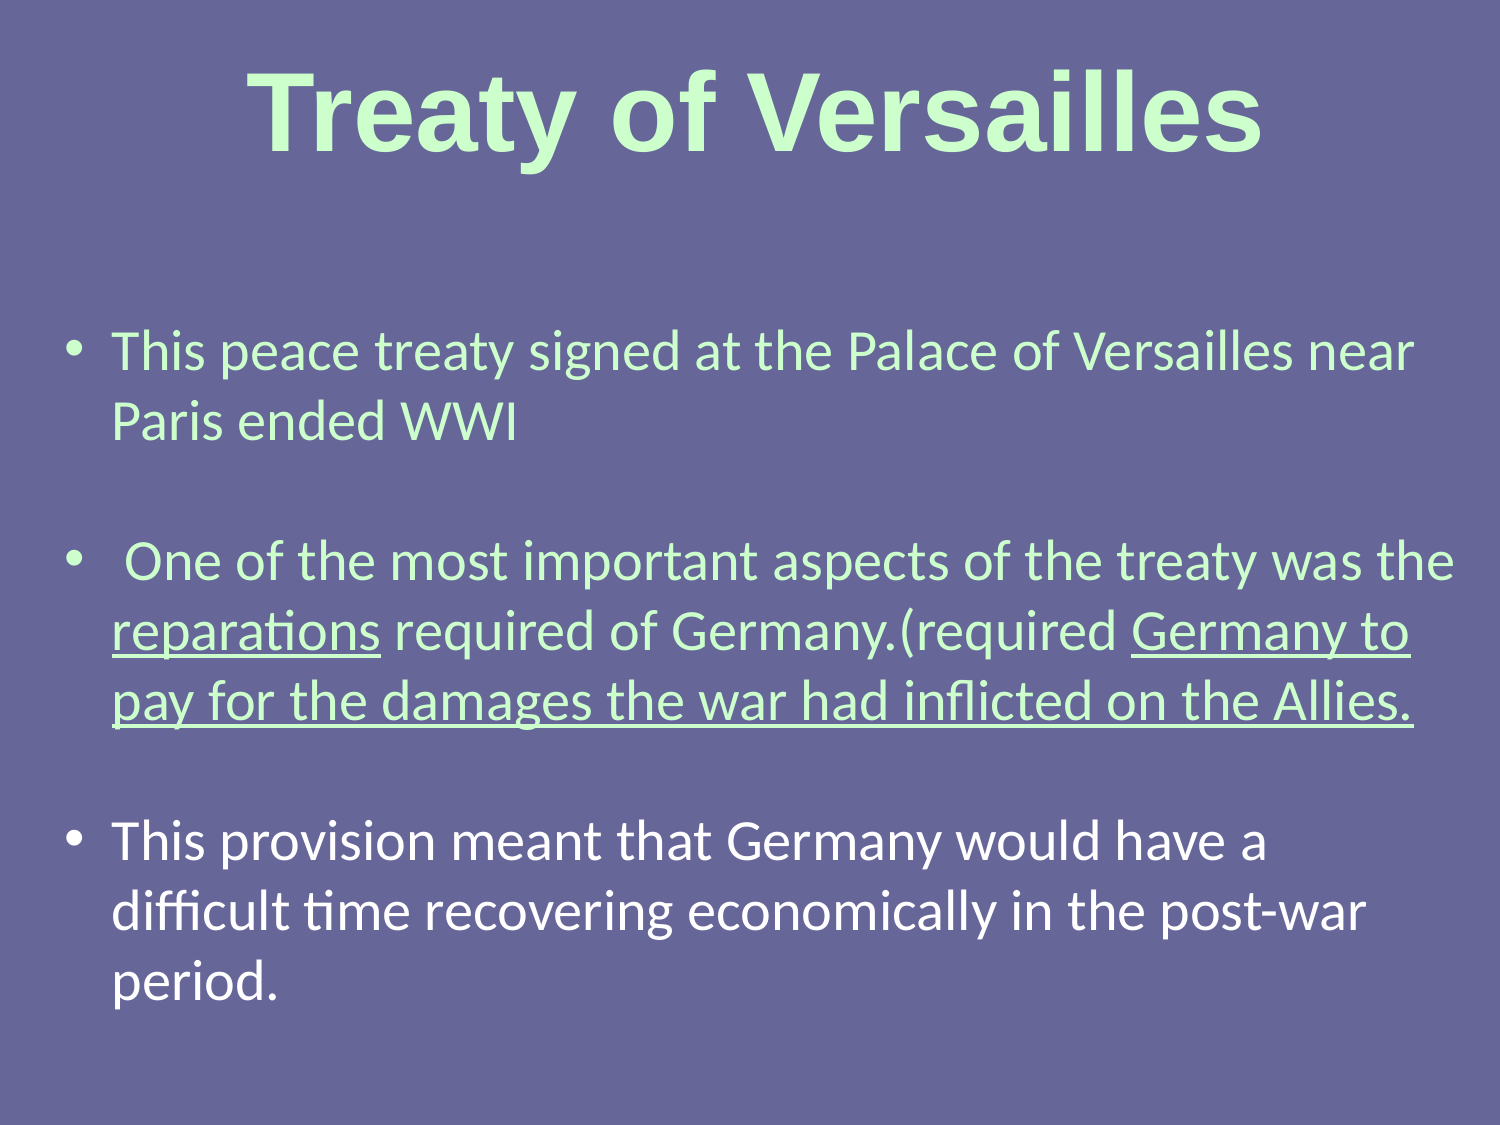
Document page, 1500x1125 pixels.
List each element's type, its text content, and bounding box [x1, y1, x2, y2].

title Treaty of Versailles [99, 24, 1413, 188]
text_box This peace treaty signed at the Palace of Versailles near Paris ended WWI One of the most important aspects of the treaty was the reparations required of Germany.(required Germany to pay for the damages the war had inflicted on the Allies. This provision meant that Germany would have a difficult time recovering economically in the post-war period. [49, 305, 1475, 1090]
